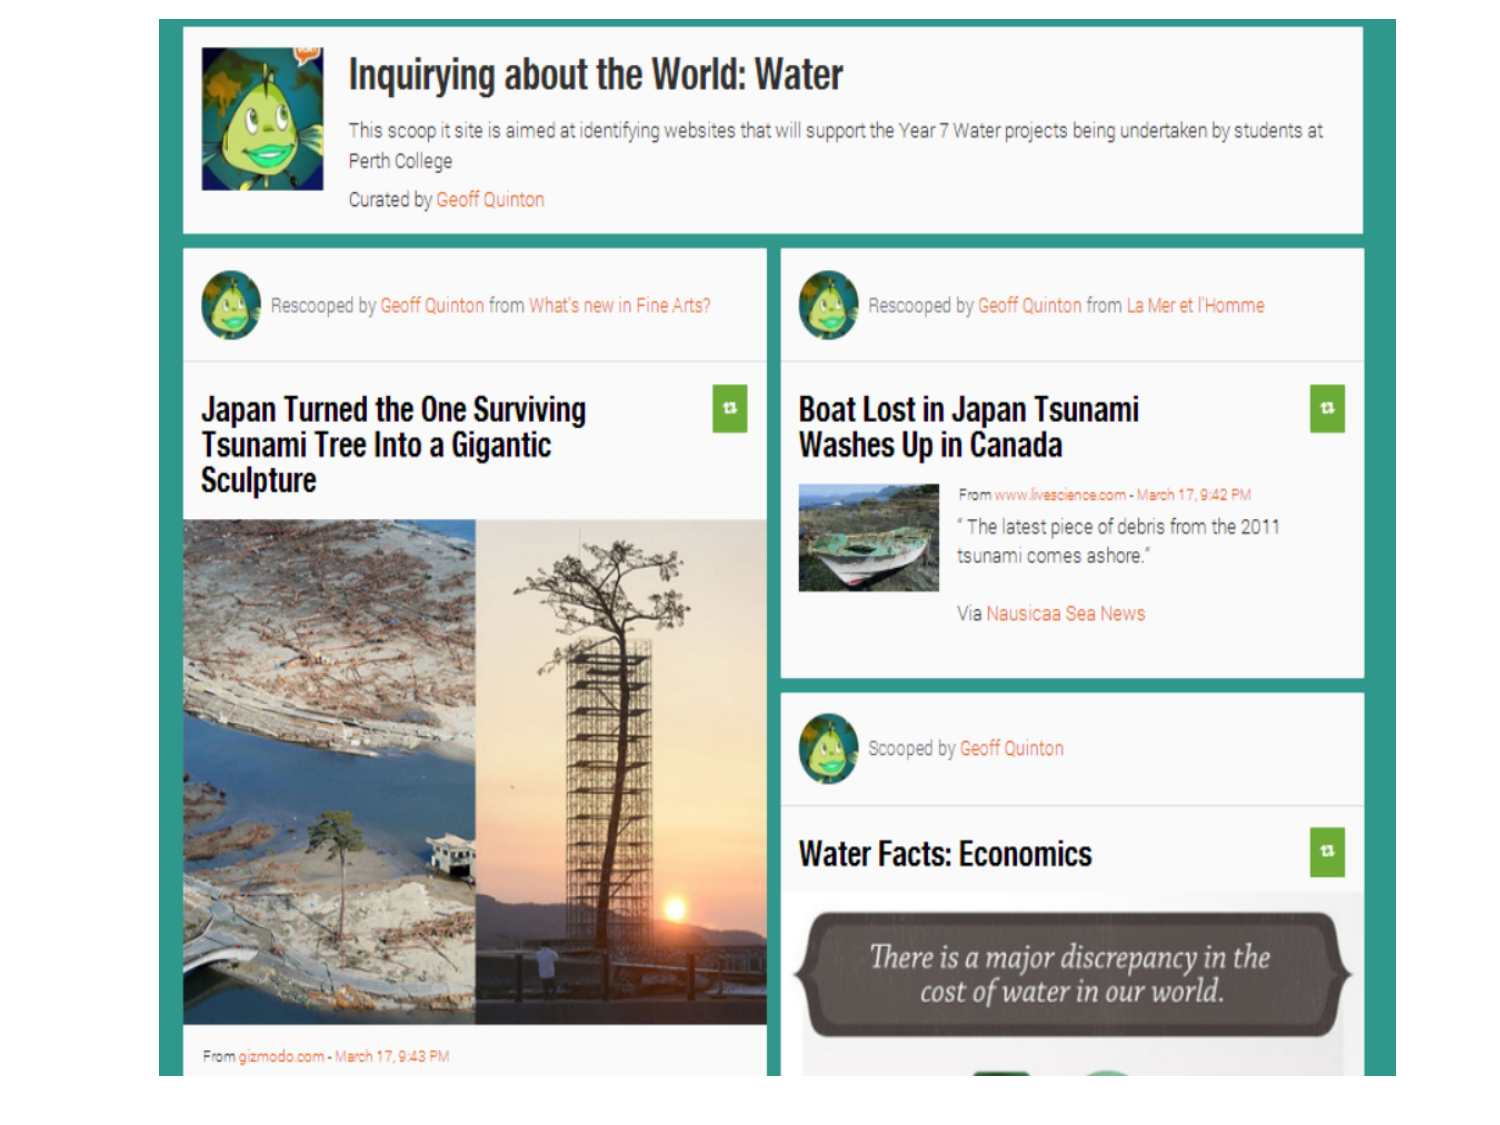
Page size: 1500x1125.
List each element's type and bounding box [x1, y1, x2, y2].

list [159, 18, 1396, 1077]
